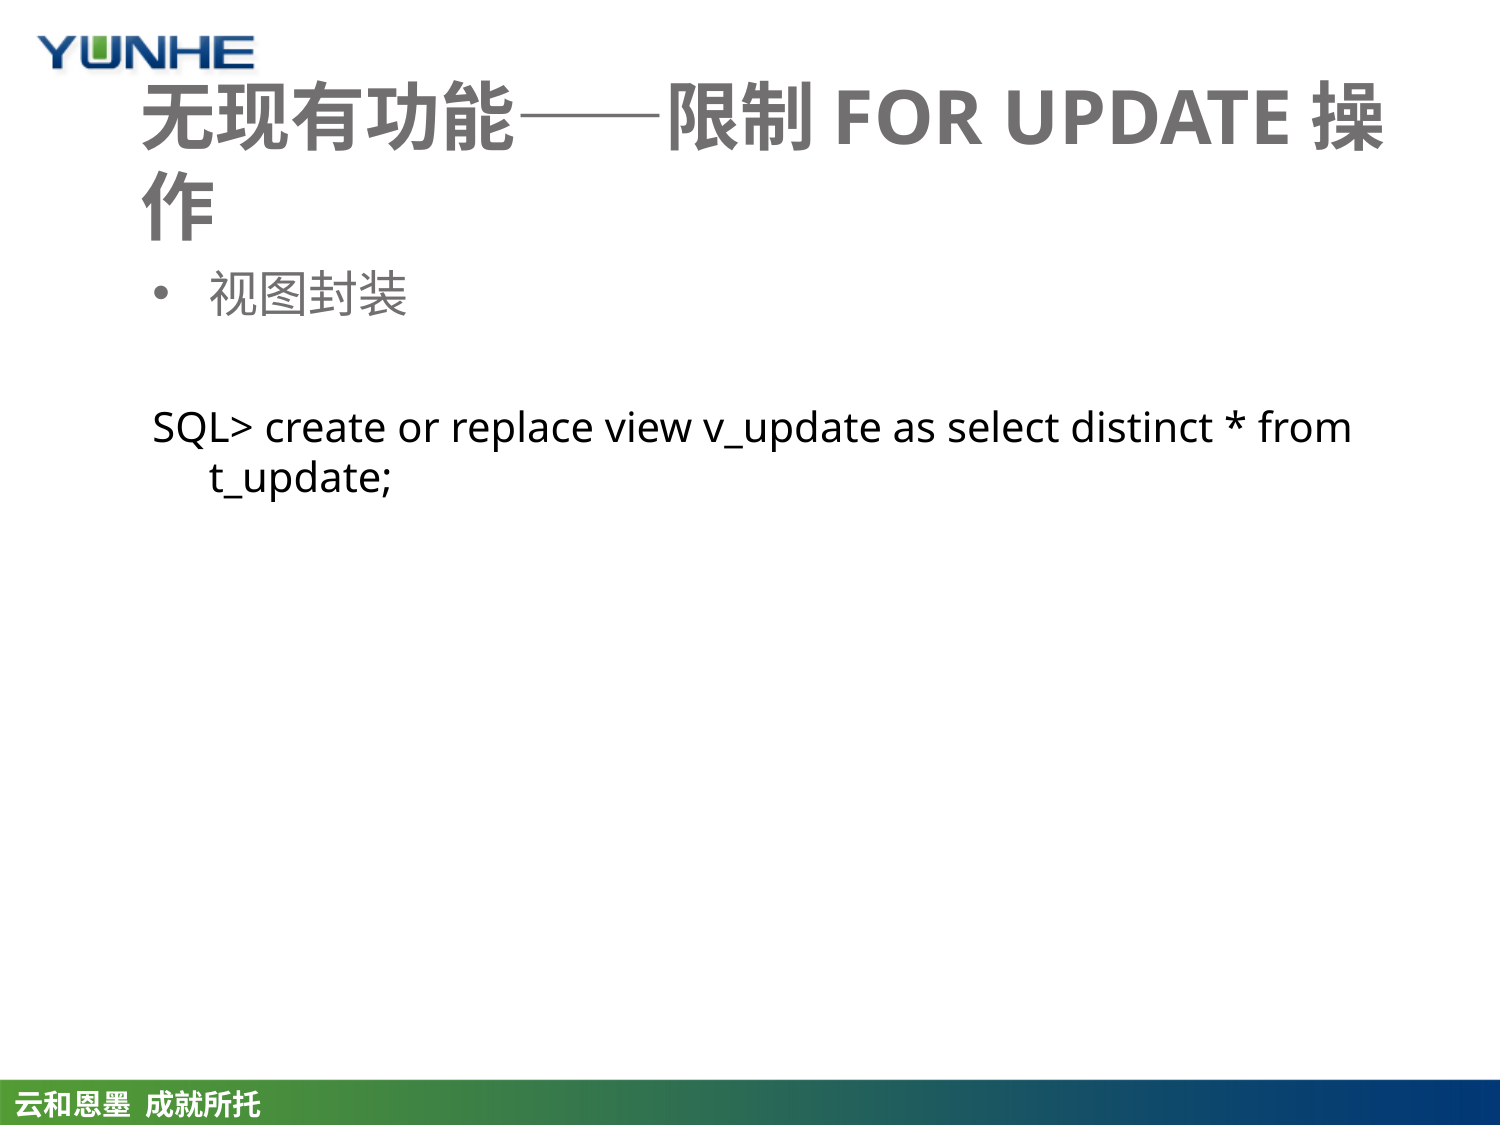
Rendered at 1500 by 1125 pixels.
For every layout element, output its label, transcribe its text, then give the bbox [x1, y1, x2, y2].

picture [0, 1, 1500, 1125]
text_box 视图封装 SQL> create or replace view v_update as select distinct * from t_update; [137, 255, 1400, 1035]
title 无现有功能——限制FOR UPDATE操作 [125, 66, 1425, 254]
